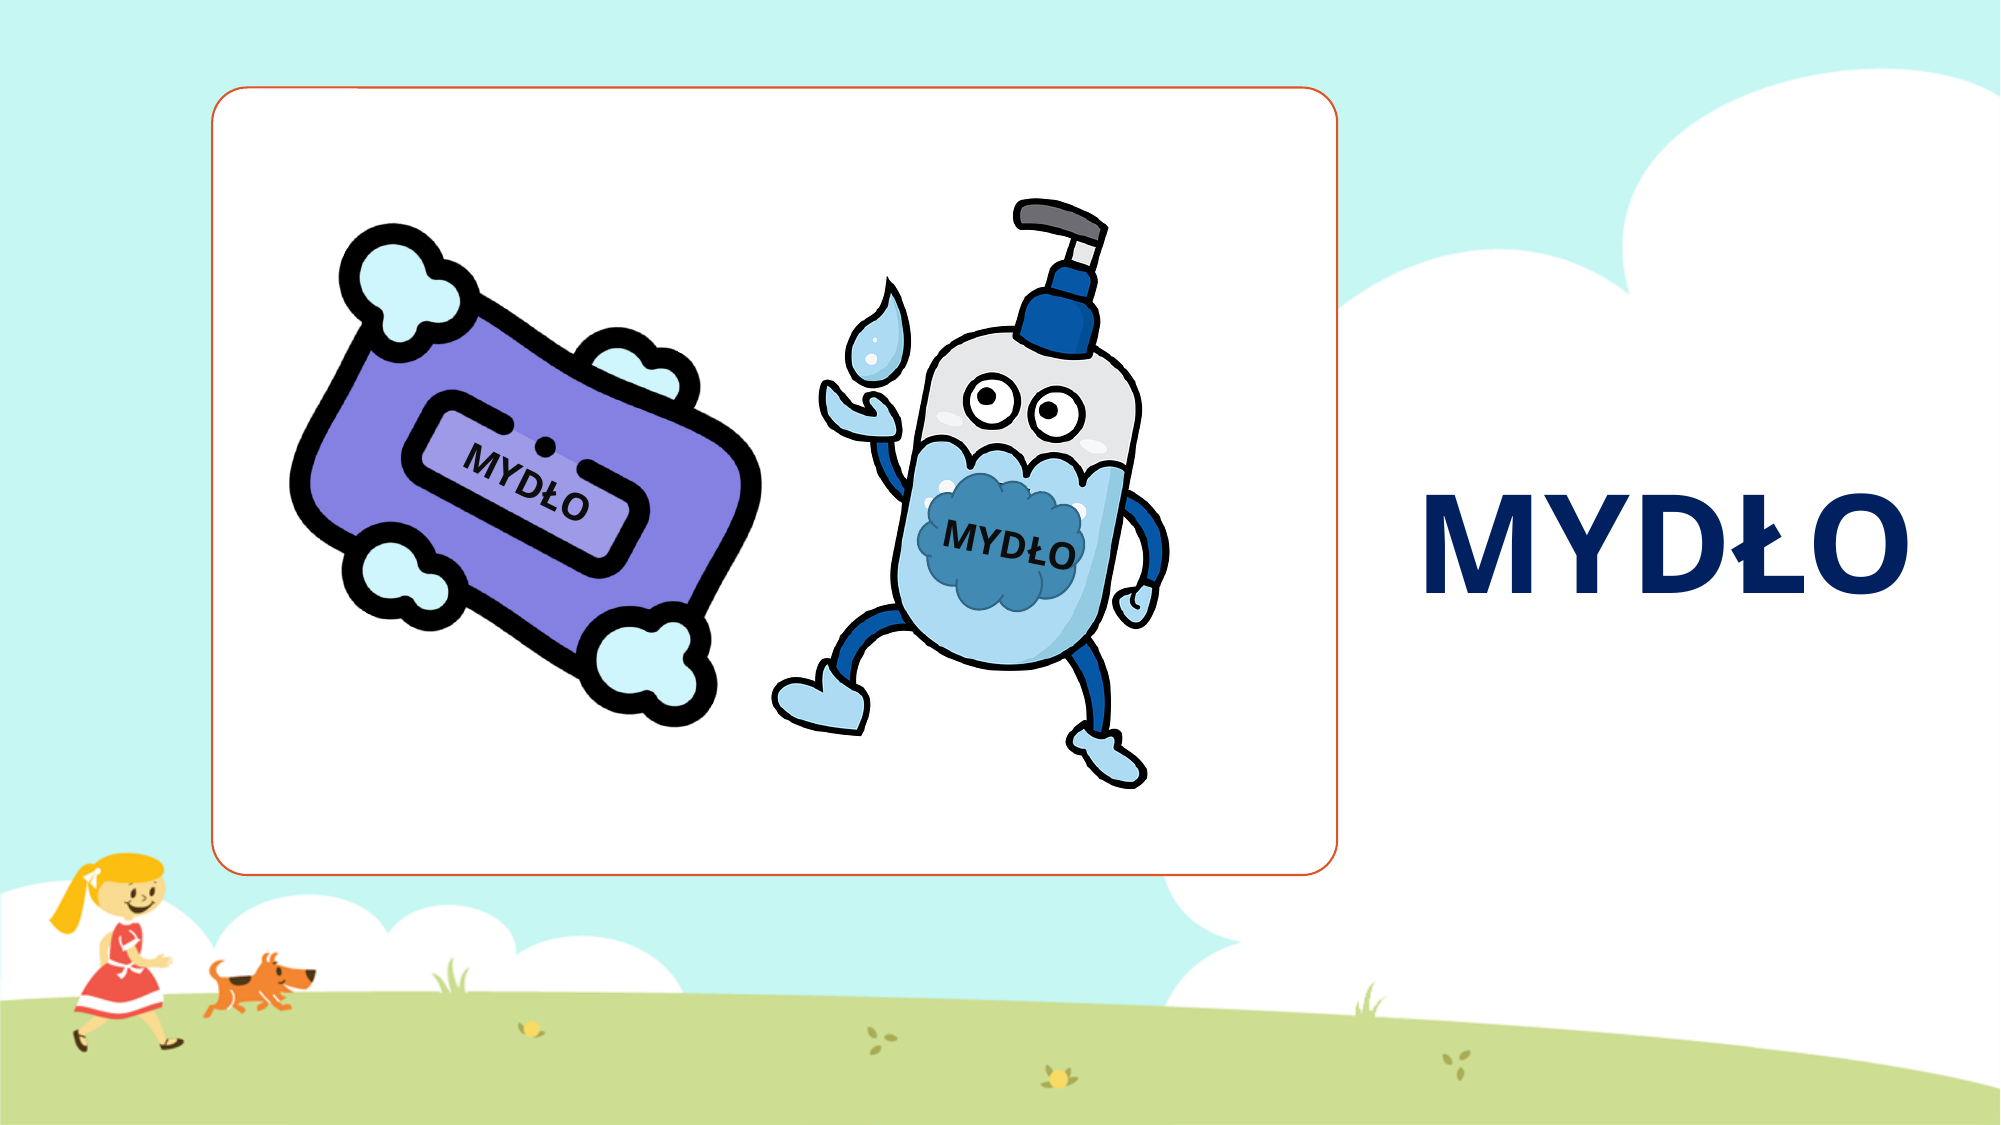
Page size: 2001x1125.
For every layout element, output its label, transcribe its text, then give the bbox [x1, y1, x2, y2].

title MYDŁO [1399, 400, 1989, 631]
picture [0, 0, 2001, 1125]
